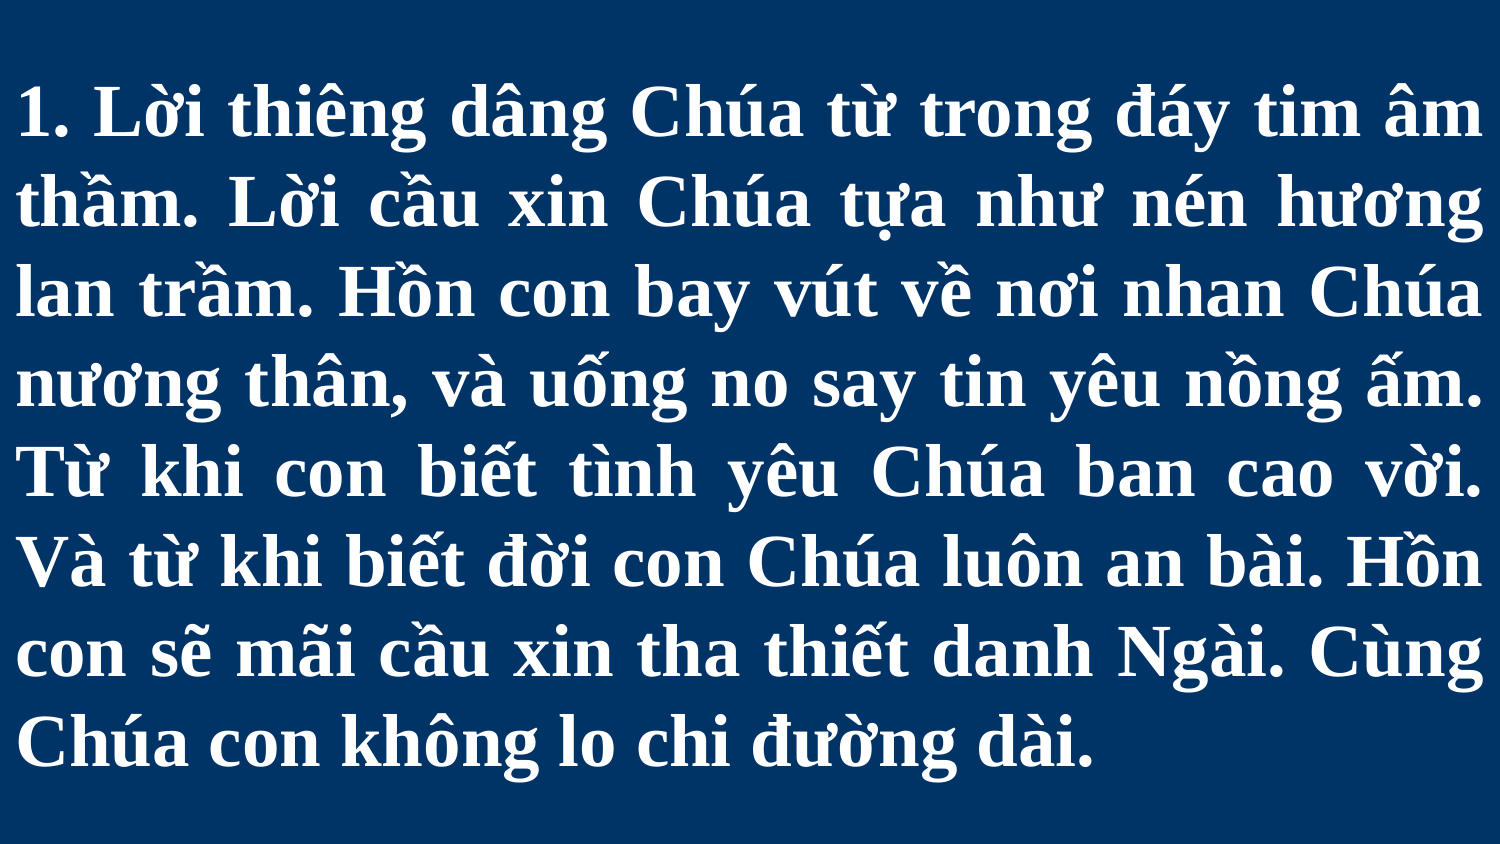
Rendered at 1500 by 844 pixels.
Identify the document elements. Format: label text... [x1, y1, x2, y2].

title 1. Lời thiêng dâng Chúa từ trong đáy tim âm thầm. Lời cầu xin Chúa tựa như nén hương lan trầm. Hồn con bay vút về nơi nhan Chúa nương thân, và uống no say tin yêu nồng ấm. Từ khi con biết tình yêu Chúa ban cao vời. Và từ khi biết đời con Chúa luôn an bài. Hồn con sẽ mãi cầu xin tha thiết danh Ngài. Cùng Chúa con không lo chi đường dài. [0, 0, 1500, 844]
